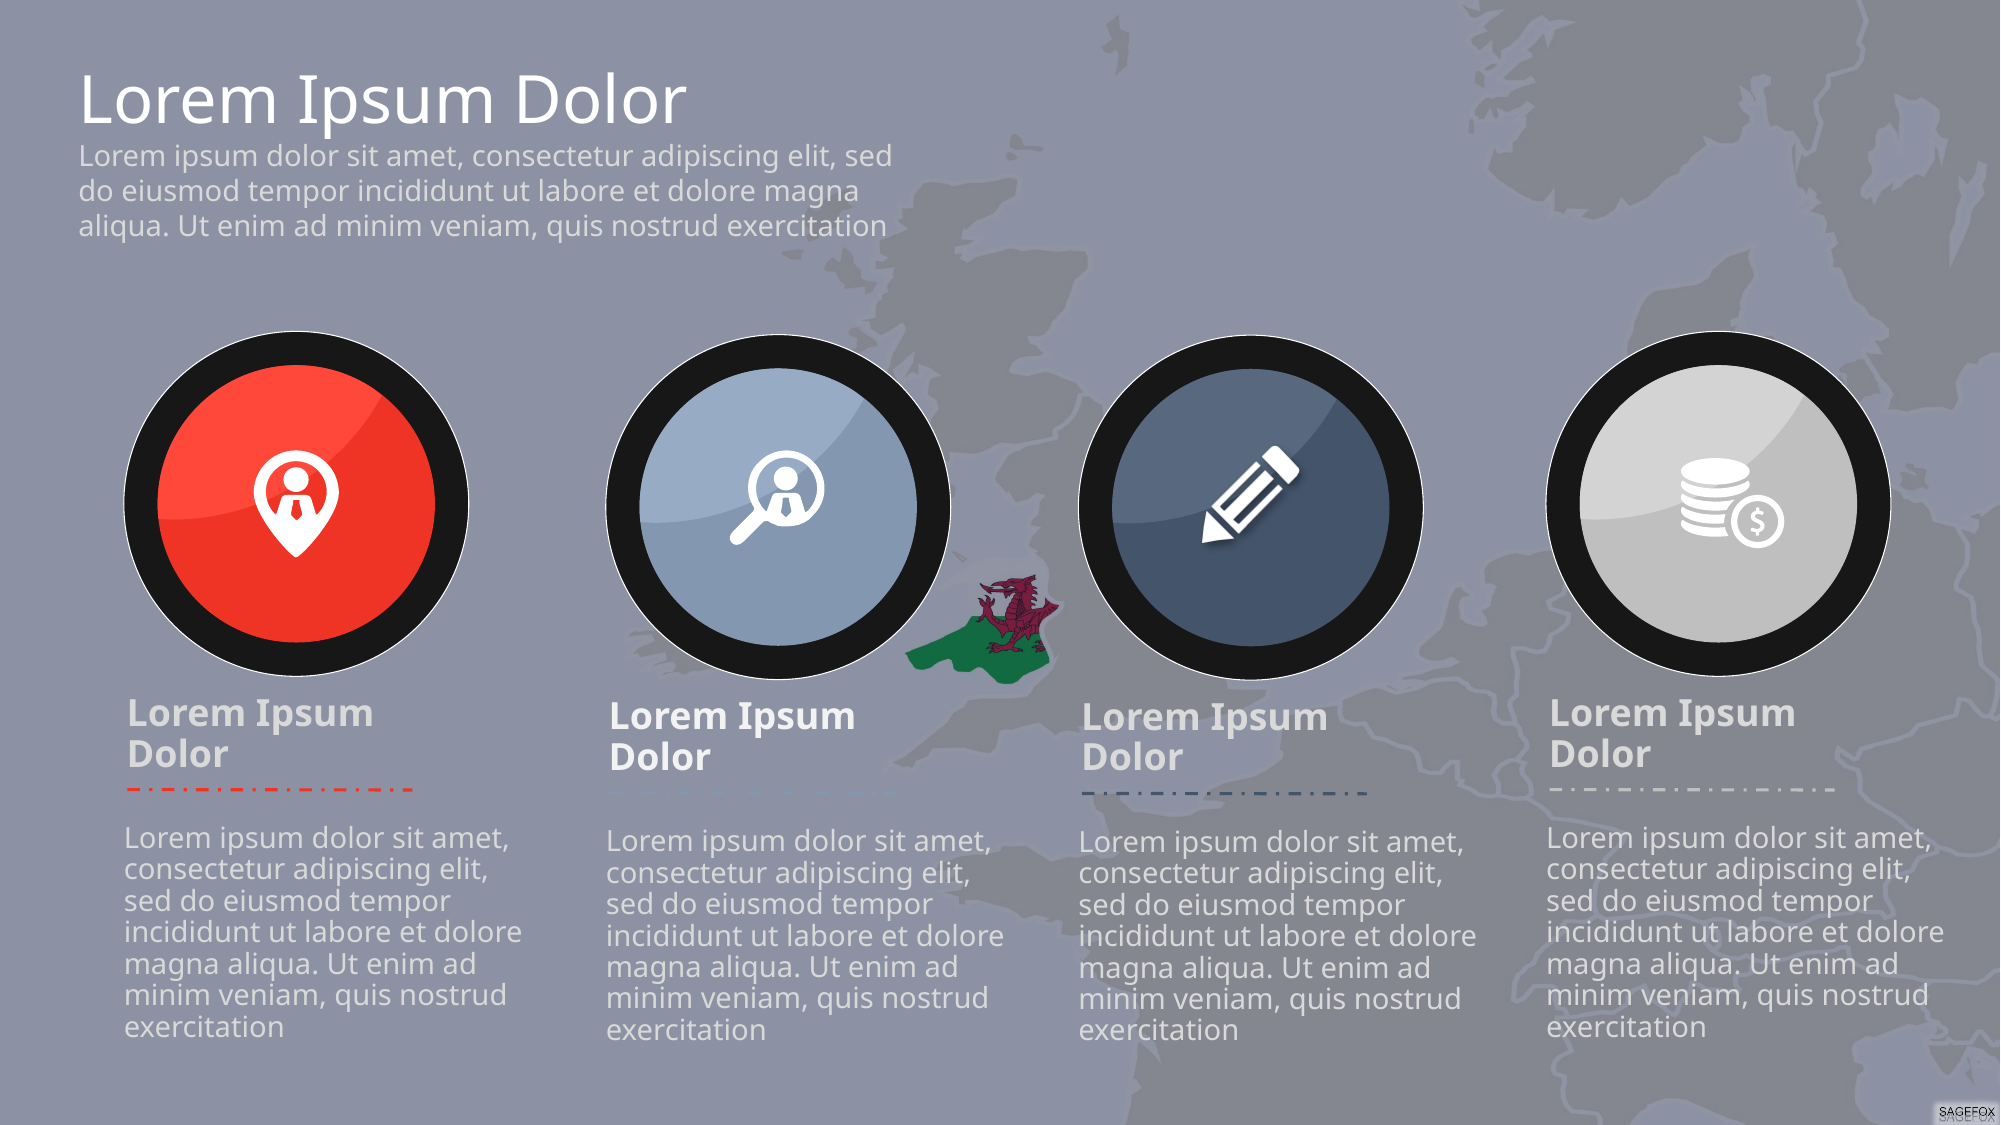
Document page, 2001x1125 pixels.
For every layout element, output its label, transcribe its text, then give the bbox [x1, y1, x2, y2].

text_box [122, 400, 157, 608]
text_box [1544, 400, 1579, 608]
text_box [917, 402, 952, 612]
text_box [1390, 403, 1425, 612]
text_box [1858, 400, 1892, 607]
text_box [1680, 458, 1785, 549]
text_box [1077, 403, 1112, 612]
text_box [192, 643, 400, 678]
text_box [1078, 717, 1479, 1027]
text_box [123, 713, 524, 1023]
text_box [435, 399, 470, 609]
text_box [605, 716, 1006, 1026]
text_box [604, 403, 639, 611]
text_box [1614, 330, 1823, 365]
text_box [253, 450, 339, 558]
text_box Lorem Ipsum Dolor Lorem ipsum dolor sit amet, consectetur adipiscing elit, sed do eiusmod tempor incididunt ut labore et dolore magna aliqua. Ut enim ad minim veniam, quis nostrud exercitation [63, 49, 936, 295]
text_box [674, 333, 882, 368]
text_box [1614, 643, 1823, 678]
text_box [674, 646, 883, 681]
text_box [1147, 647, 1355, 682]
picture [1202, 445, 1300, 543]
text_box [1147, 334, 1354, 368]
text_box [157, 365, 435, 643]
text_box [728, 450, 829, 545]
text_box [1579, 365, 1858, 643]
text_box [192, 330, 401, 365]
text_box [639, 368, 917, 646]
picture [1936, 1106, 1997, 1123]
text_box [1112, 368, 1390, 647]
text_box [1545, 713, 1946, 1023]
